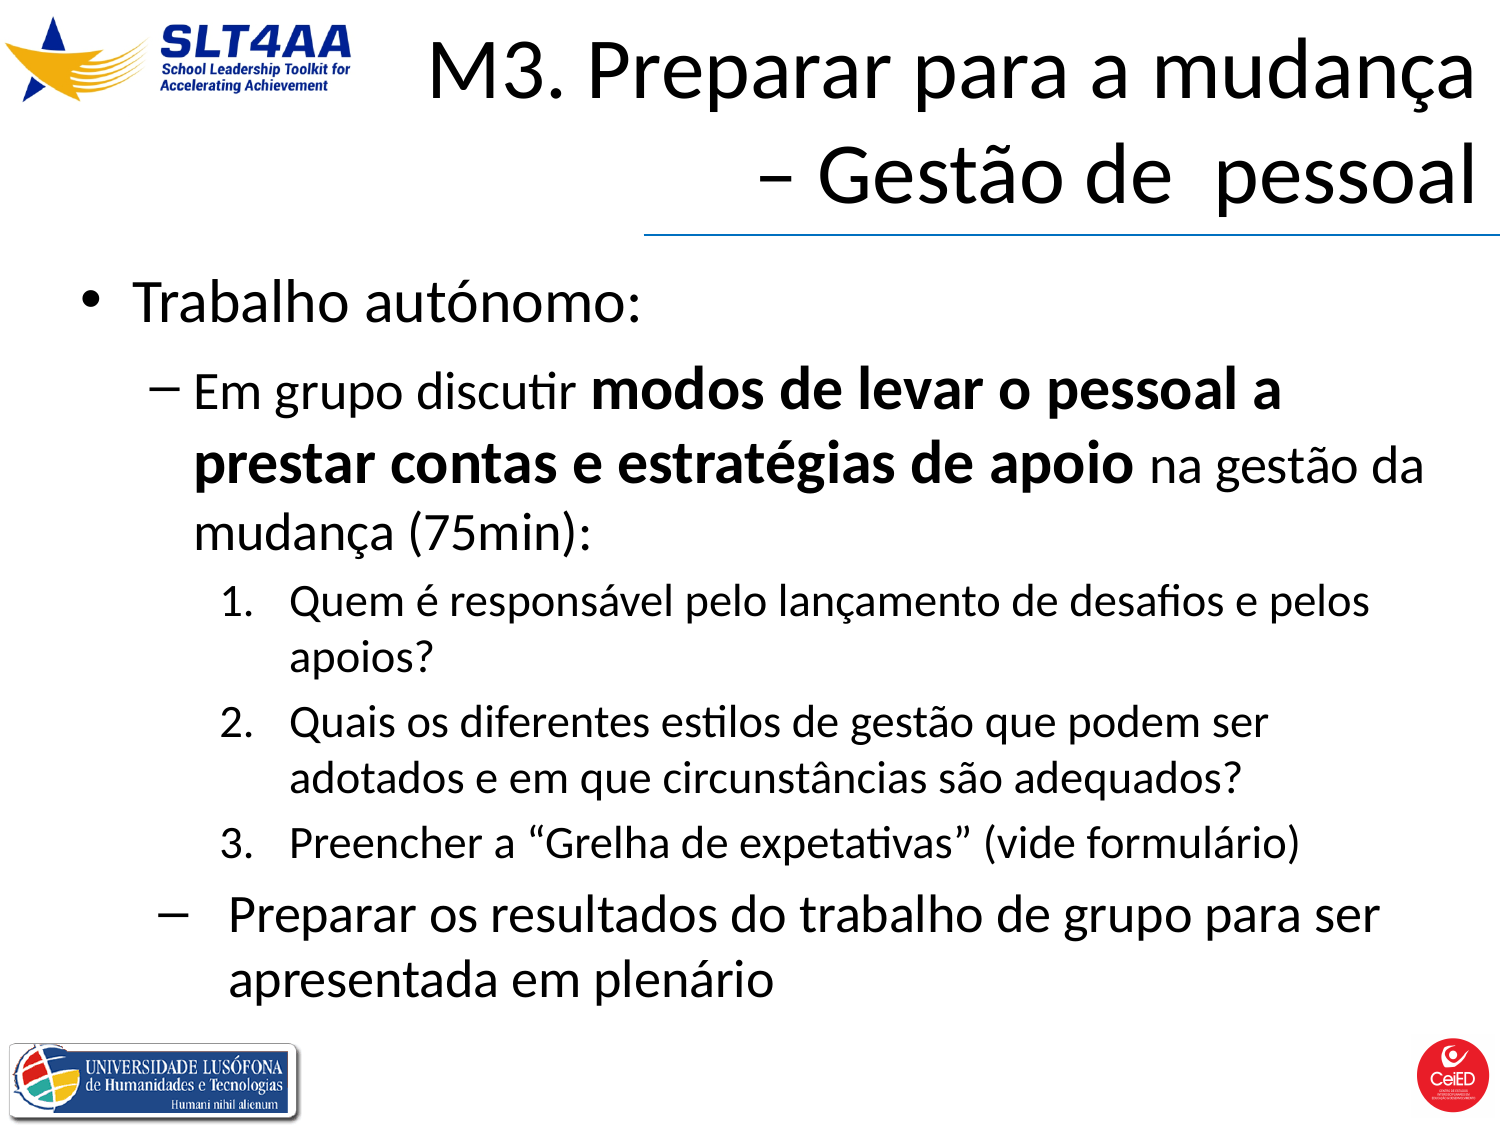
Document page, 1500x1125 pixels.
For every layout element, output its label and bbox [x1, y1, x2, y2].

text_box [0, 2, 1495, 1125]
